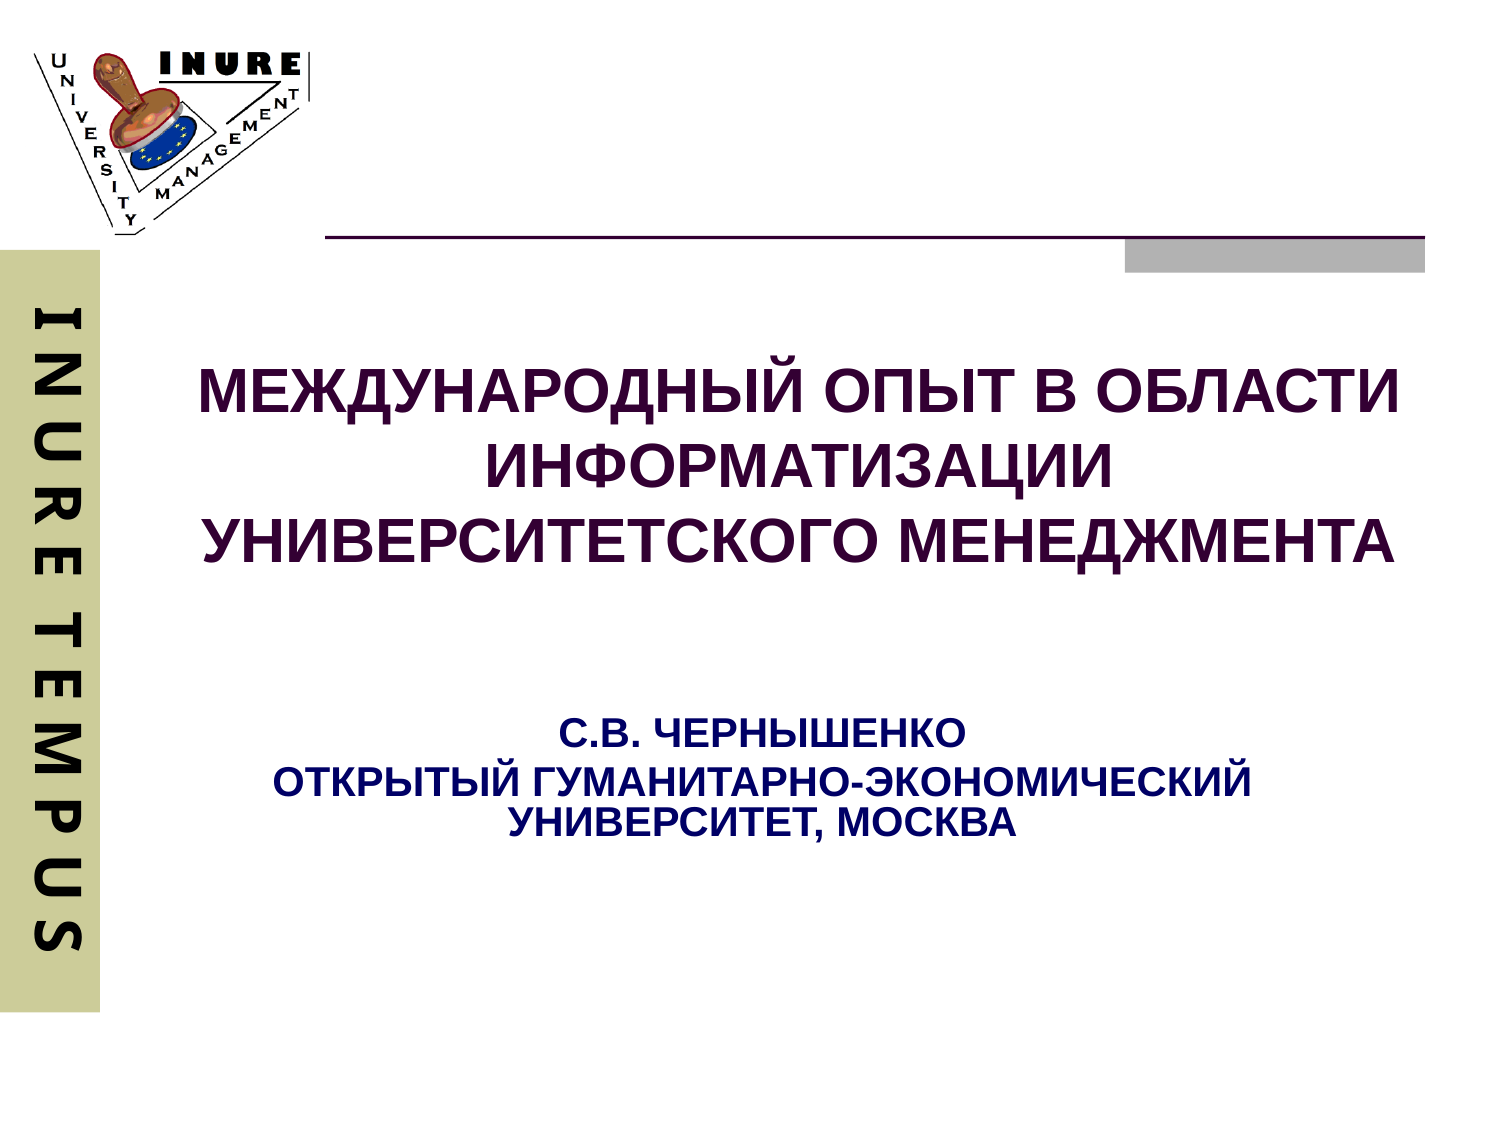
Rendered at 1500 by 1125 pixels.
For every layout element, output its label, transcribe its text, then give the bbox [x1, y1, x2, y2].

picture [24, 37, 325, 249]
title МЕЖДУНАРОДНЫЙ ОПЫТ В ОБЛАСТИ ИНФОРМАТИЗАЦИИ УНИВЕРСИТЕТСКОГО МЕНЕДЖМЕНТА [137, 287, 1463, 638]
subtitle С.В. Чернышенко Открытый гуманитарно-экономический университет, Москва [237, 649, 1288, 938]
